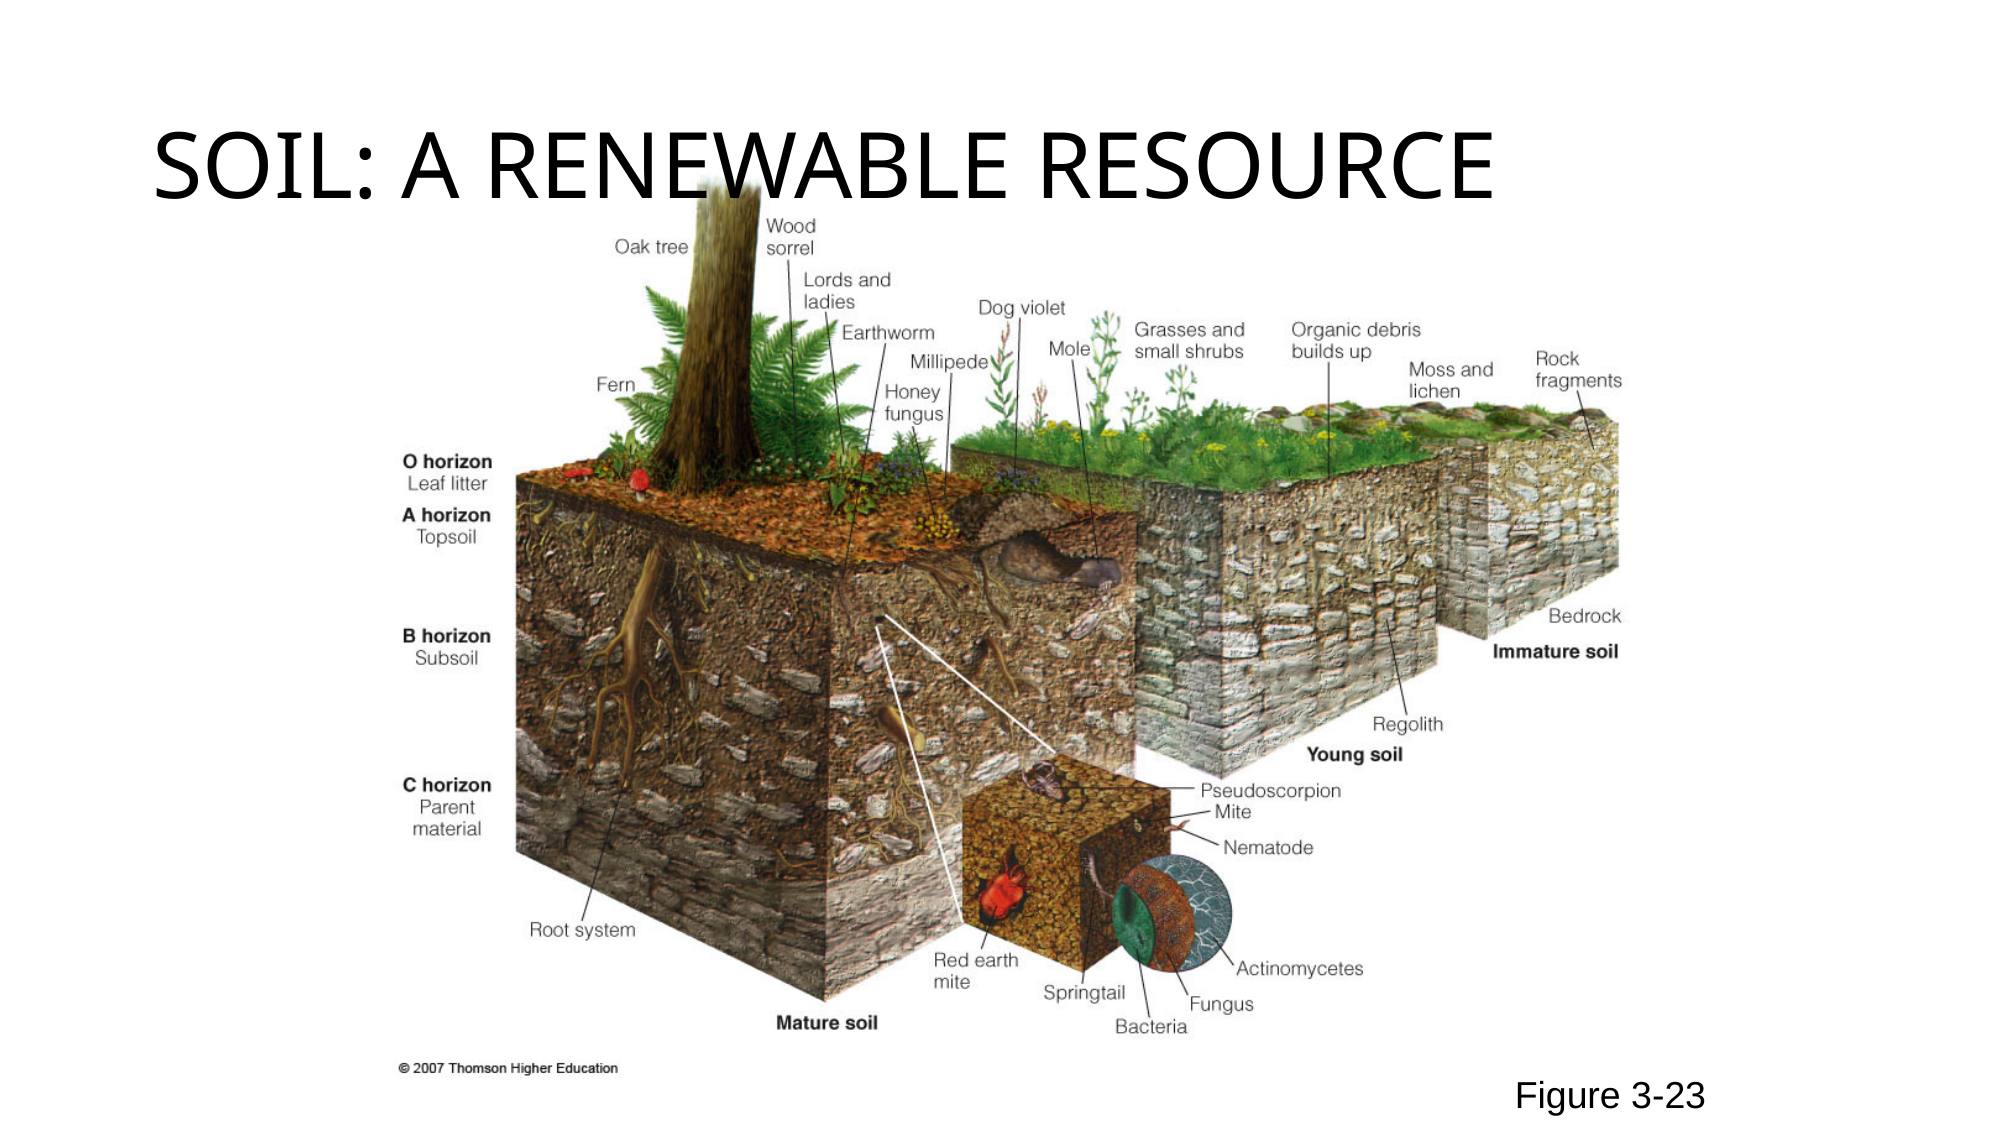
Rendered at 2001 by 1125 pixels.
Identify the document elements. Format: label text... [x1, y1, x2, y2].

text_box Figure 3-23 [1499, 1072, 1733, 1124]
title SOIL: A RENEWABLE RESOURCE [137, 59, 1863, 278]
picture [394, 159, 1630, 1078]
